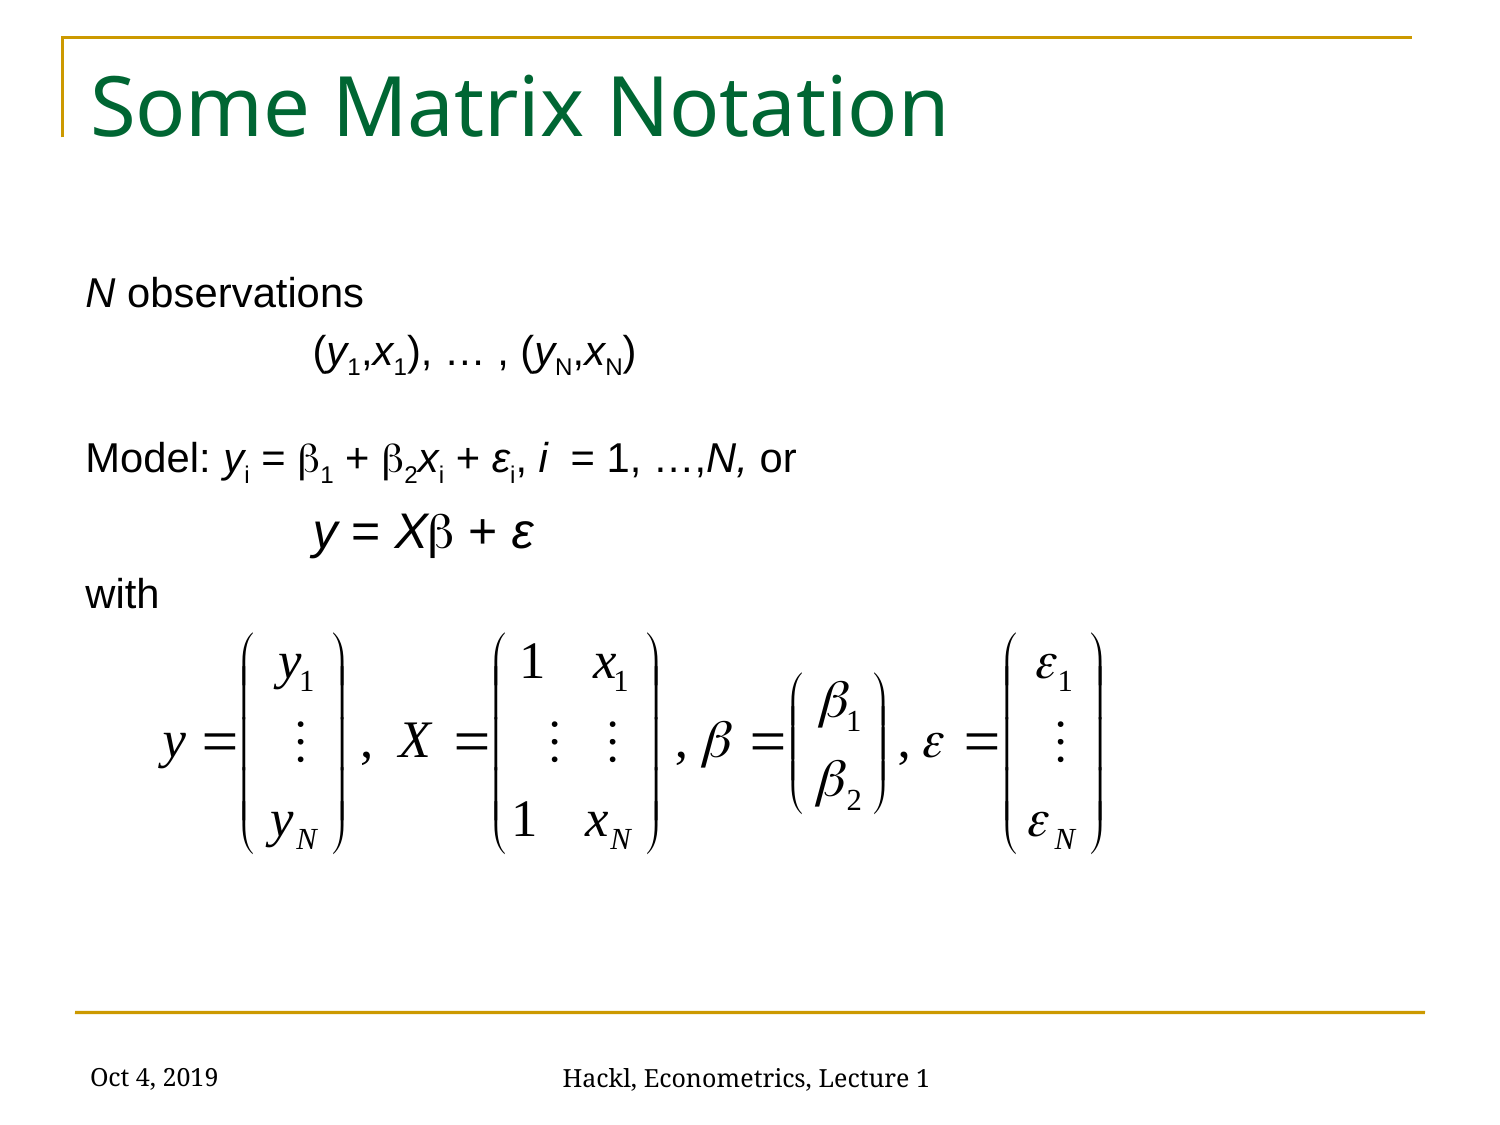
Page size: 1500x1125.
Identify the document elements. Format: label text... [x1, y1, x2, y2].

list N observations (y1,x1), … , (yN,xN) Model: yi = b1 + b2xi + εi, i = 1, …,N, or y = Xb + ε with [70, 257, 1403, 1002]
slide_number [74, 1023, 426, 1100]
footer Hackl, Econometrics, Lecture 1 [512, 1024, 988, 1101]
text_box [149, 620, 1119, 867]
title Some Matrix Notation [74, 45, 1426, 233]
